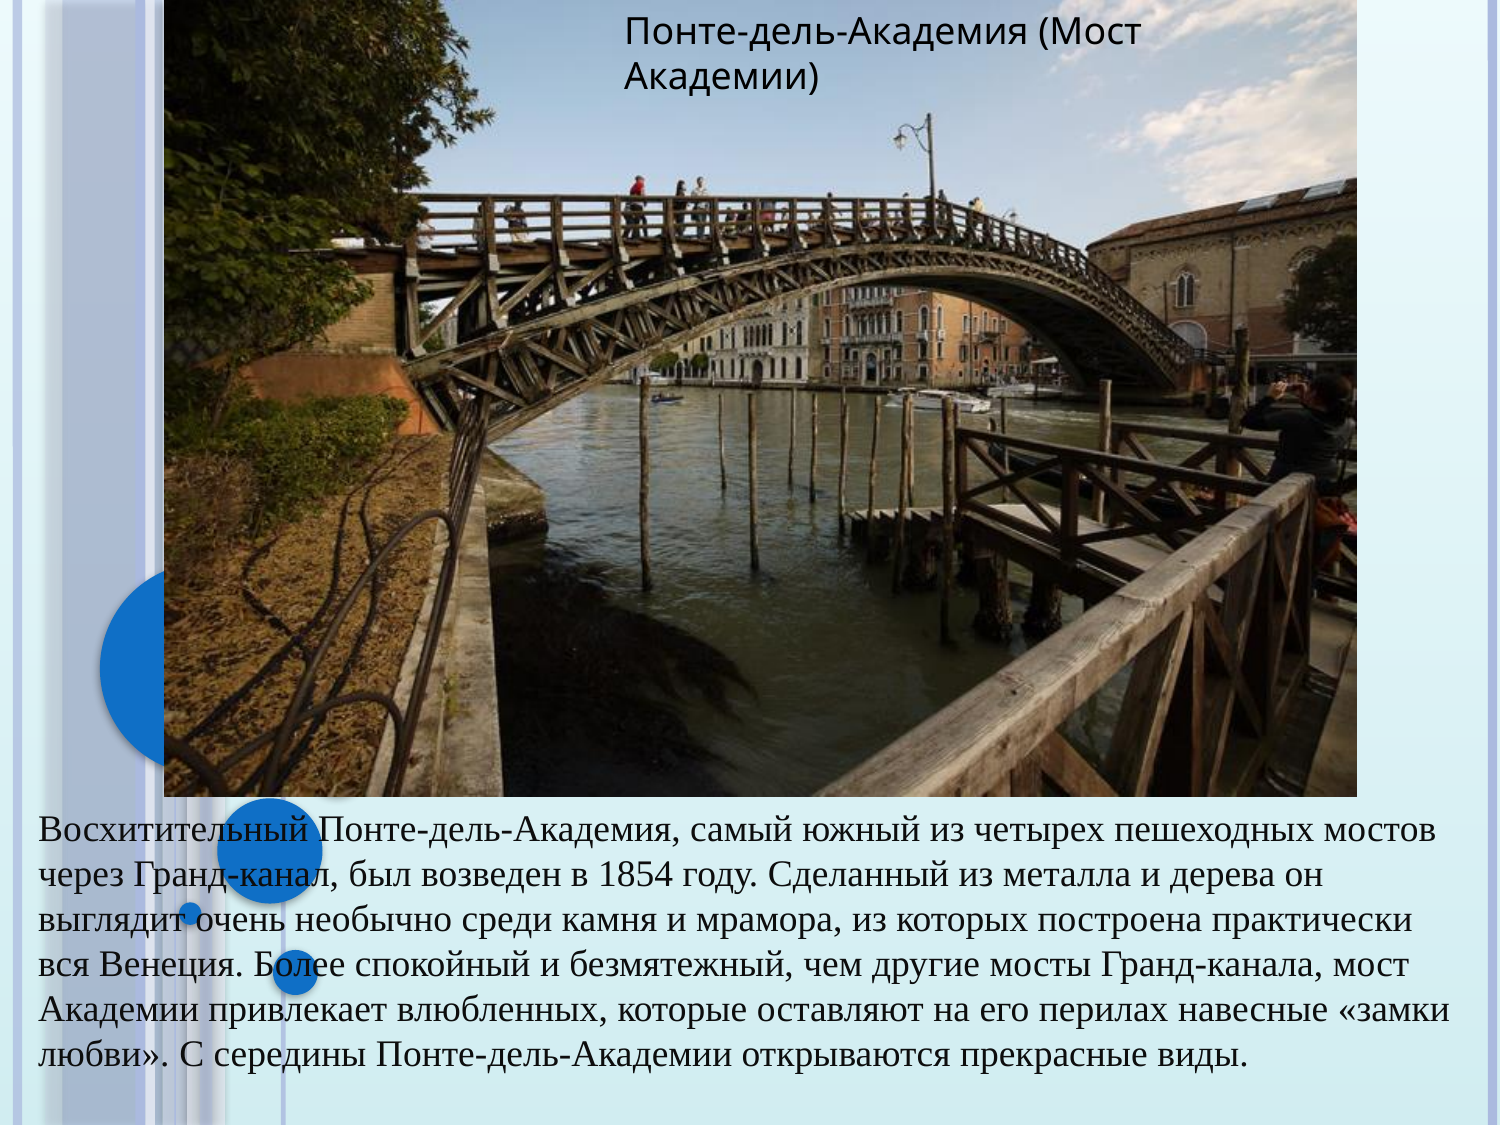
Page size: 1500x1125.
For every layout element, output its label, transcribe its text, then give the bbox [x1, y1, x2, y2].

list Восхитительный Понте-дель-Академия, самый южный из четырех пешеходных мостов через Гранд-канал, был возведен в 1854 году. Сделанный из металла и дерева он выглядит очень необычно среди камня и мрамора, из которых построена практически вся Венеция. Более спокойный и безмятежный, чем другие мосты Гранд-канала, мост Академии привлекает влюбленных, которые оставляют на его перилах навесные «замки любви». С середины Понте-дель-Академии открываются прекрасные виды. [23, 796, 1477, 1102]
picture [163, 0, 1358, 798]
